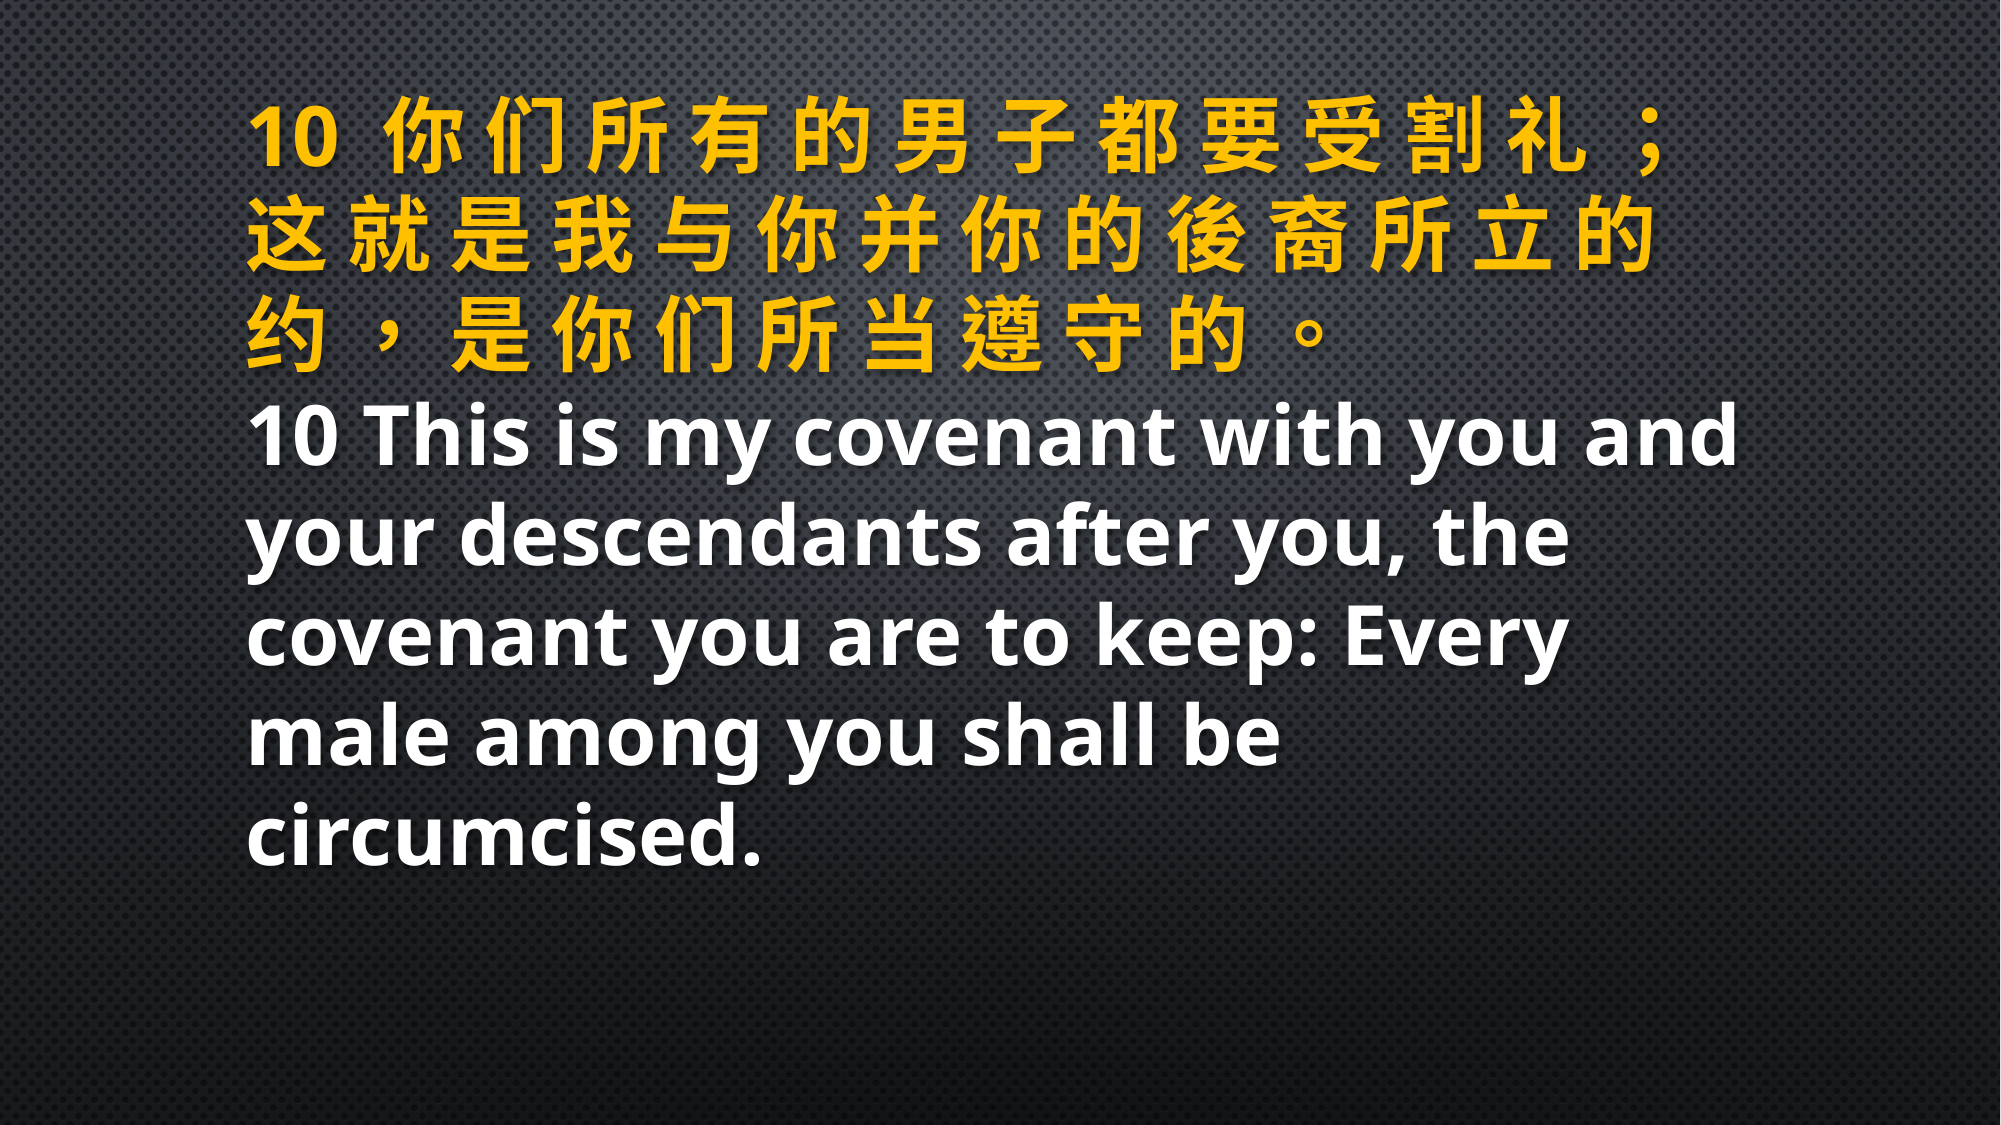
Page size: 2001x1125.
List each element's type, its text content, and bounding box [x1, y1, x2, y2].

text_box 10 你 们 所 有 的 男 子 都 要 受 割 礼 ； 这 就 是 我 与 你 并 你 的 後 裔 所 立 的 约 ， 是 你 们 所 当 遵 守 的 。 10 This is my covenant with you and your descendants after you, the covenant you are to keep: Every male among you shall be circumcised. [230, 75, 1770, 890]
